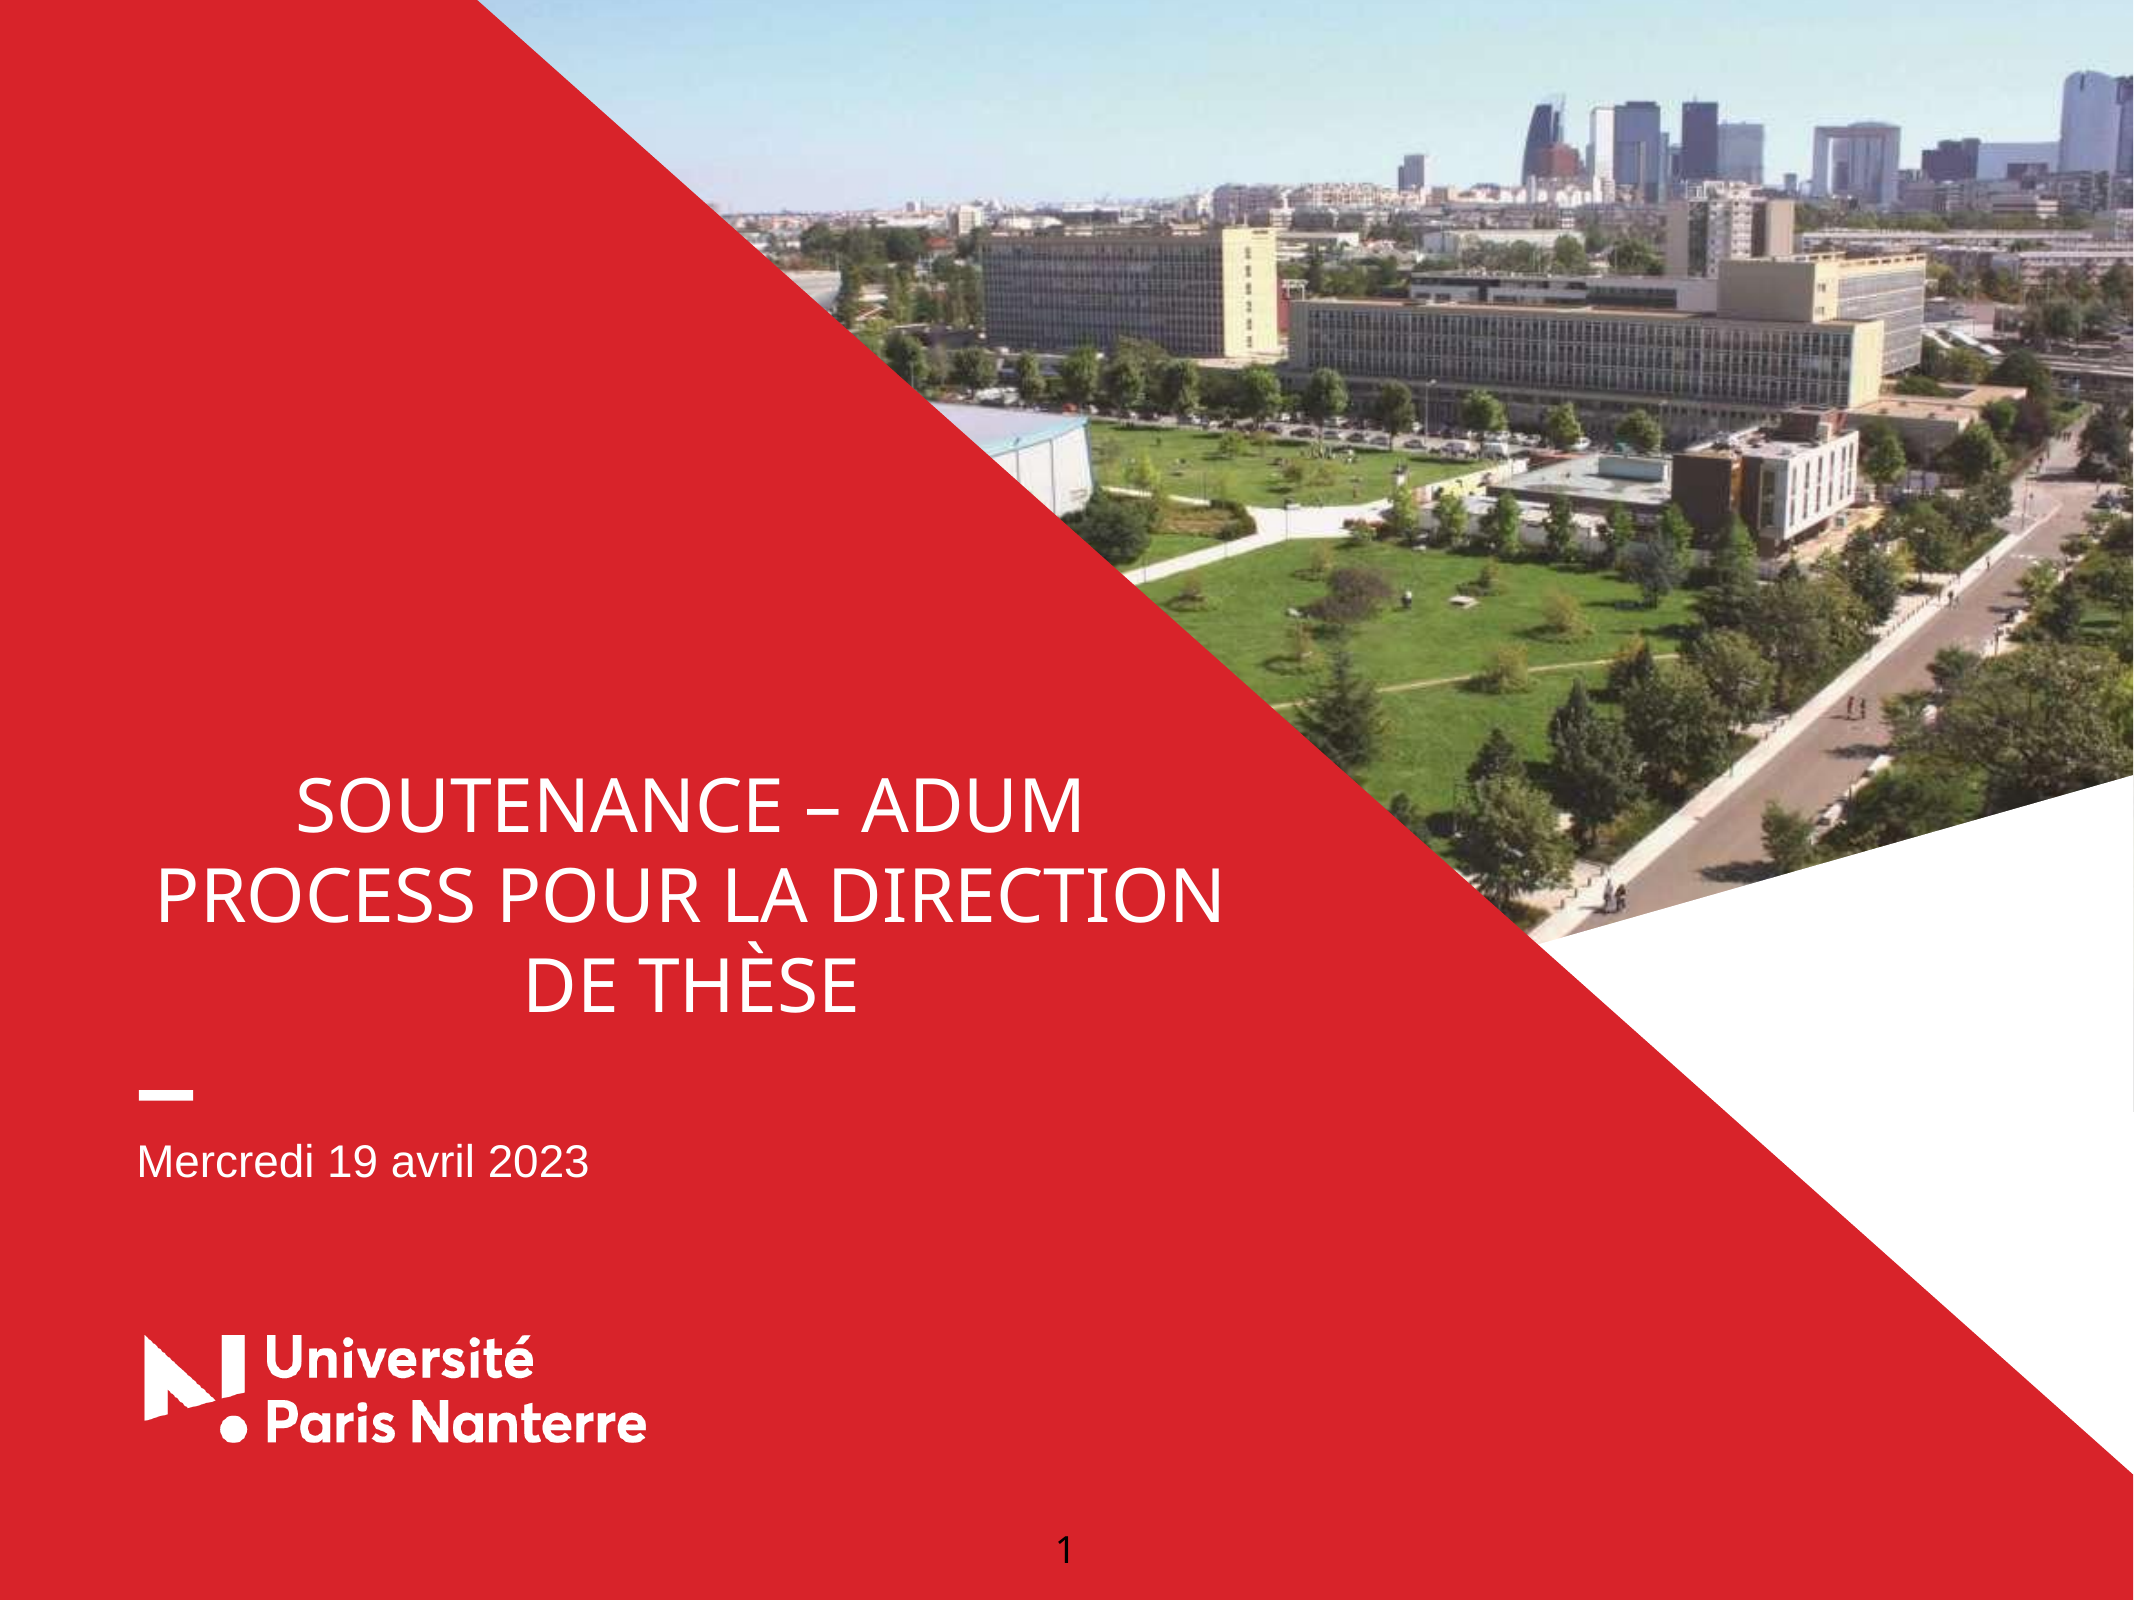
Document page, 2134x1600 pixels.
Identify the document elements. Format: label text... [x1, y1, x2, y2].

picture [394, 0, 2134, 1112]
text_box SOUTENANCE – ADUM PROCESS POUR LA DIRECTION DE THÈSE [123, 749, 389, 1037]
text_box [0, 0, 2134, 1600]
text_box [127, 1089, 1074, 1197]
text_box [1733, 1117, 2134, 1474]
slide_number 1 [1034, 1517, 1097, 1581]
picture [143, 1334, 646, 1443]
